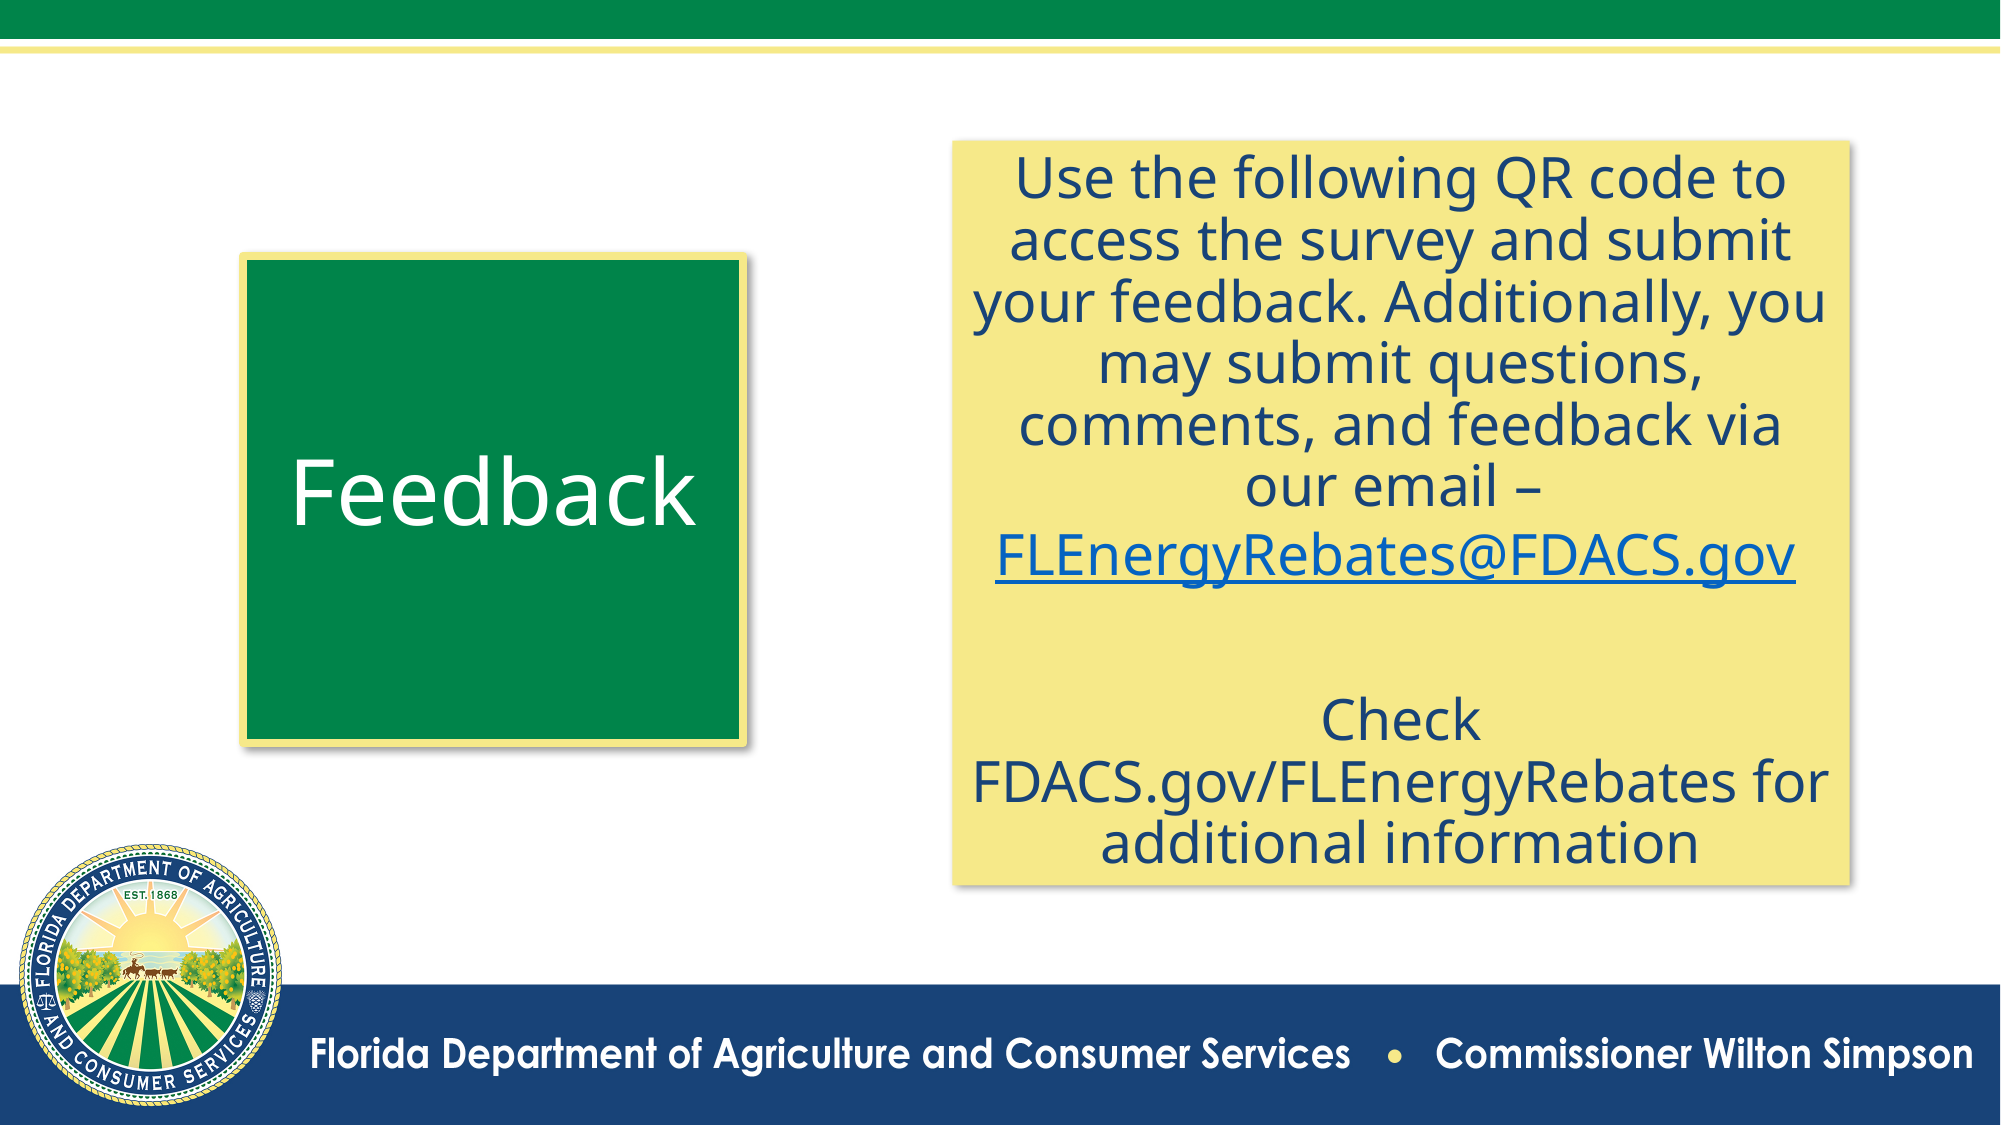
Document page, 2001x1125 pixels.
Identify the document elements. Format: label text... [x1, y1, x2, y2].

title Feedback [243, 255, 744, 744]
list Use the following QR code to access the survey and submit your feedback. Additionally, you may submit questions, comments, and feedback via our email – FLEnergyRebates@FDACS.gov Check FDACS.gov/FLEnergyRebates for additional information [952, 140, 1850, 886]
picture [0, 0, 2001, 1125]
